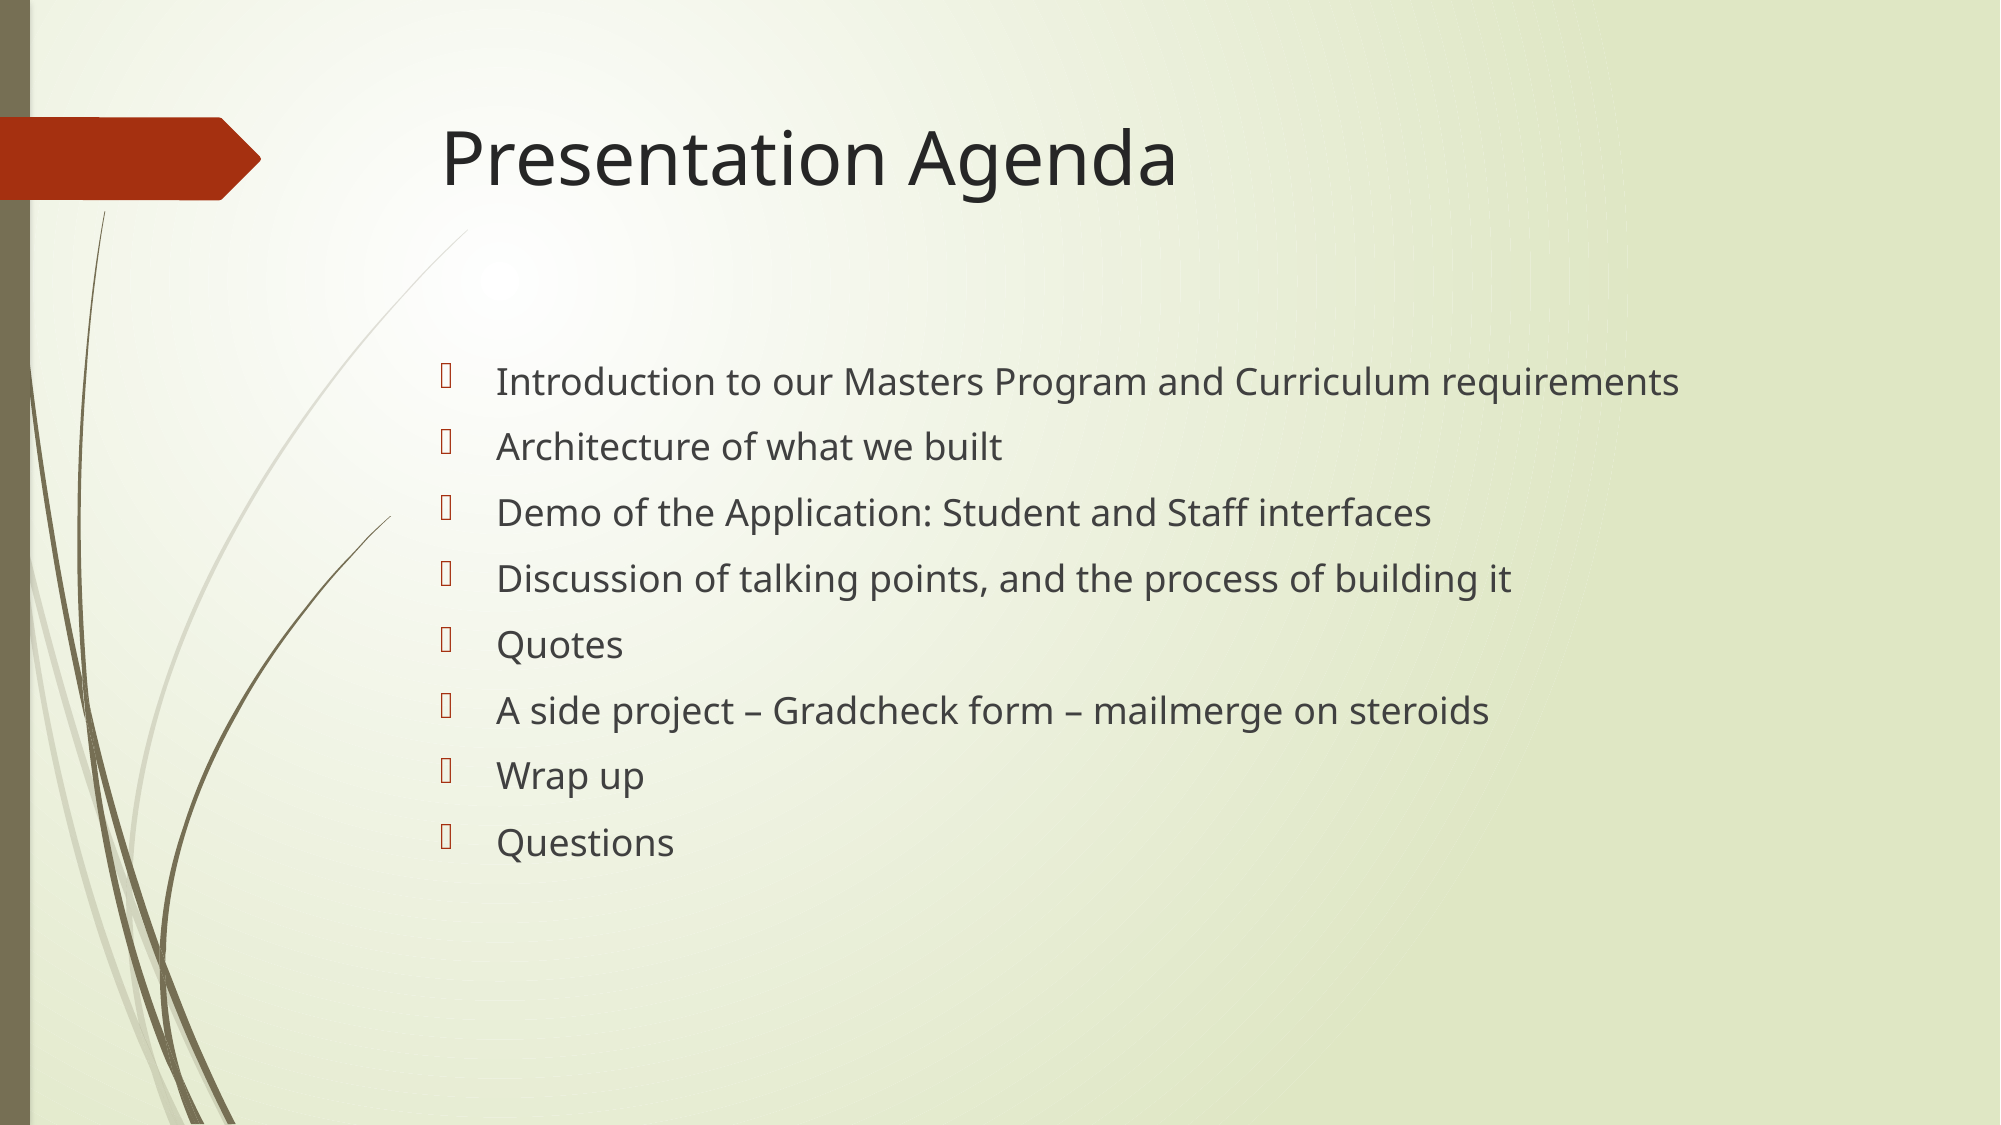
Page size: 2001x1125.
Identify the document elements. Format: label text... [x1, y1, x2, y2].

title Presentation Agenda [425, 102, 1888, 313]
list Introduction to our Masters Program and Curriculum requirements Architecture of what we built Demo of the Application: Student and Staff interfaces Discussion of talking points, and the process of building it Quotes A side project – Gradcheck form – mailmerge on steroids Wrap up Questions [424, 350, 1888, 970]
